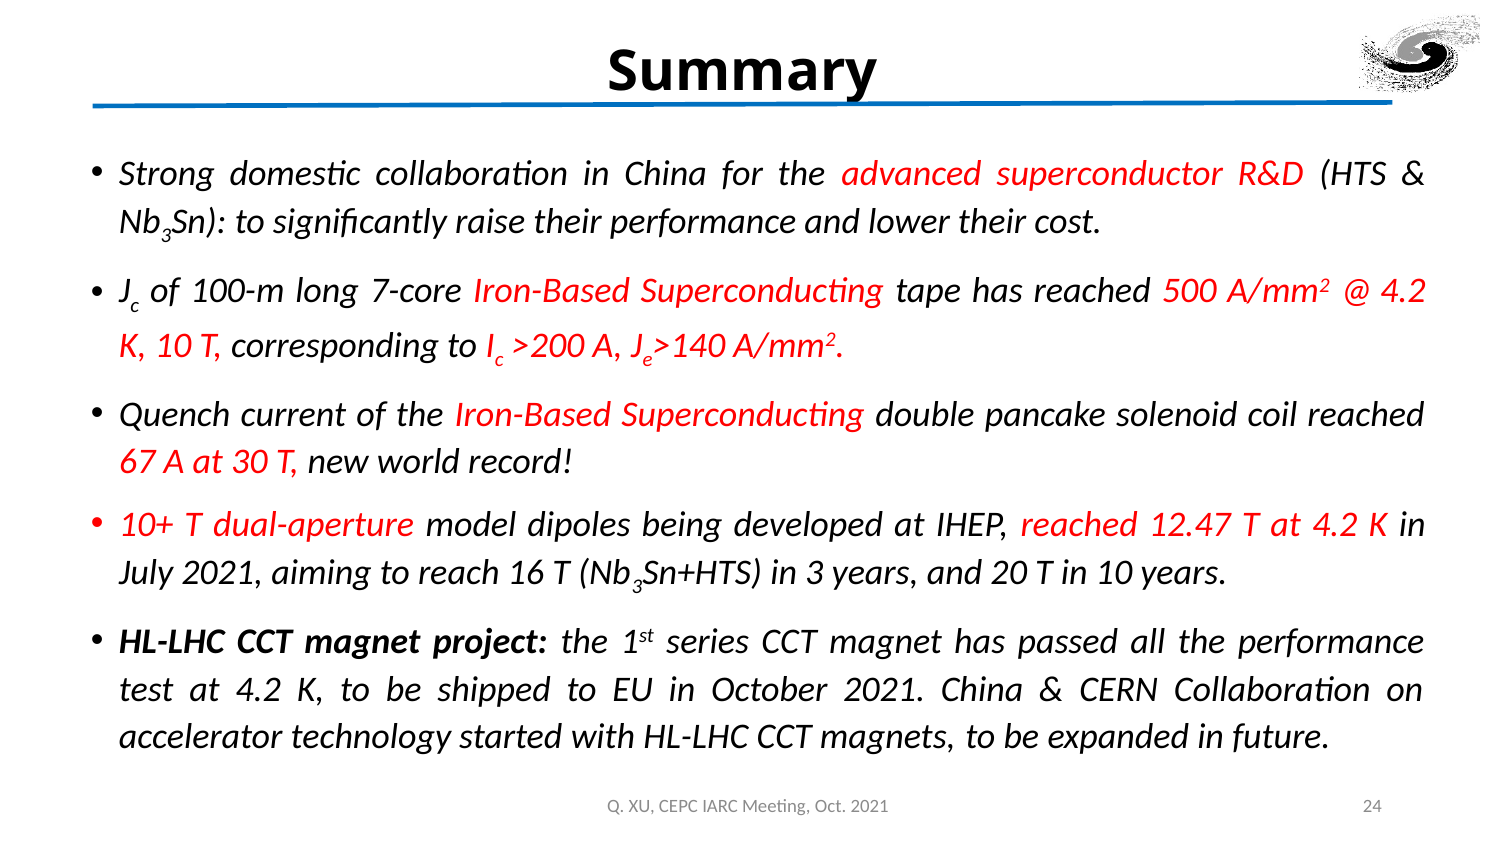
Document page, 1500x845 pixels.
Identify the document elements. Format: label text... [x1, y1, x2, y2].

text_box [92, 102, 1393, 106]
slide_number 24 [1059, 782, 1397, 828]
picture [1359, 13, 1480, 93]
list Strong domestic collaboration in China for the advanced superconductor R&D (HTS & Nb3Sn): to significantly raise their performance and lower their cost. Jc of 100-m long 7-core Iron-Based Superconducting tape has reached 500 A/mm2 @ 4.2 K, 10 T, corresponding to Ic >200 A, Je>140 A/mm2. Quench current of the Iron-Based Superconducting double pancake solenoid coil reached 67 A at 30 T, new world record! 10+ T dual-aperture model dipoles being developed at IHEP, reached 12.47 T at 4.2 K in July 2021, aiming to reach 16 T (Nb3Sn+HTS) in 3 years, and 20 T in 10 years. HL-LHC CCT magnet project: the 1st series CCT magnet has passed all the performance test at 4.2 K, to be shipped to EU in October 2021. China & CERN Collaboration on accelerator technology started with HL-LHC CCT magnets, to be expanded in future. [75, 137, 1441, 774]
footer Q. XU, CEPC IARC Meeting, Oct. 2021 [496, 782, 1004, 828]
text_box Summary [179, 0, 1306, 102]
